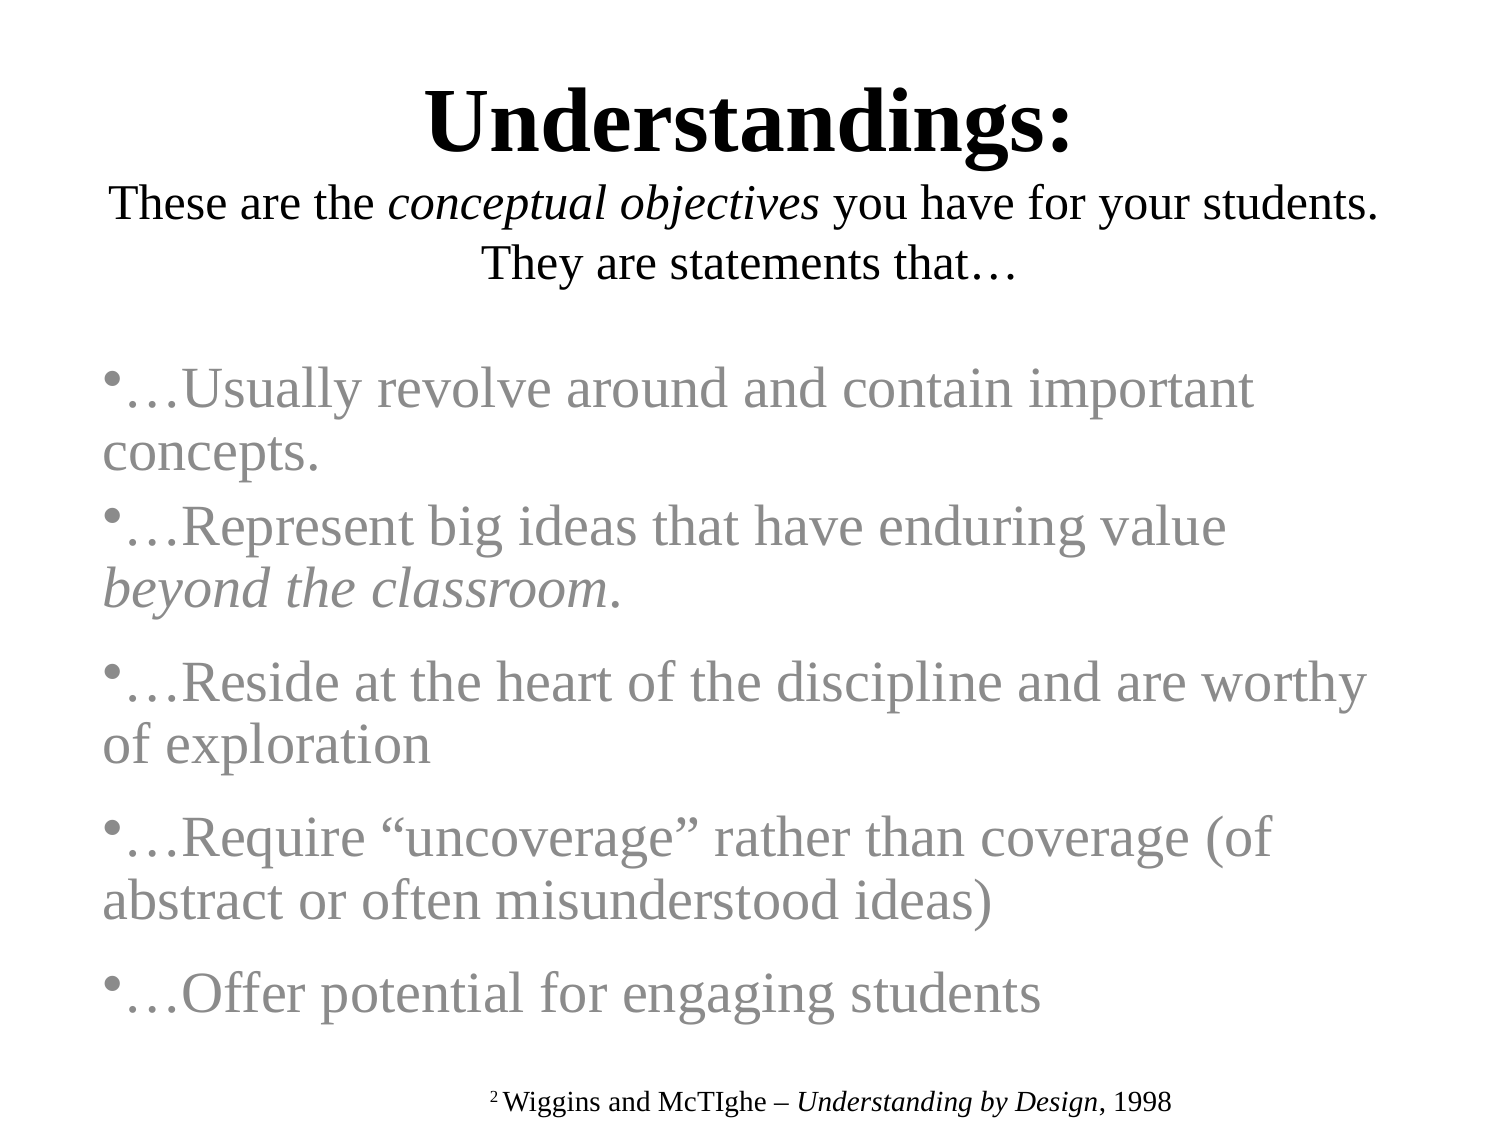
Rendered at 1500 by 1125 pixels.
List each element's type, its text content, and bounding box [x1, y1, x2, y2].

subtitle …Usually revolve around and contain important concepts. …Represent big ideas that have enduring value beyond the classroom. …Reside at the heart of the discipline and are worthy of exploration …Require “uncoverage” rather than coverage (of abstract or often misunderstood ideas) …Offer potential for engaging students [87, 349, 1413, 1038]
text_box 2 Wiggins and McTIghe – Understanding by Design, 1998 [474, 1074, 1500, 1125]
title Understandings: These are the conceptual objectives you have for your students. They are statements that… [49, 37, 1451, 313]
